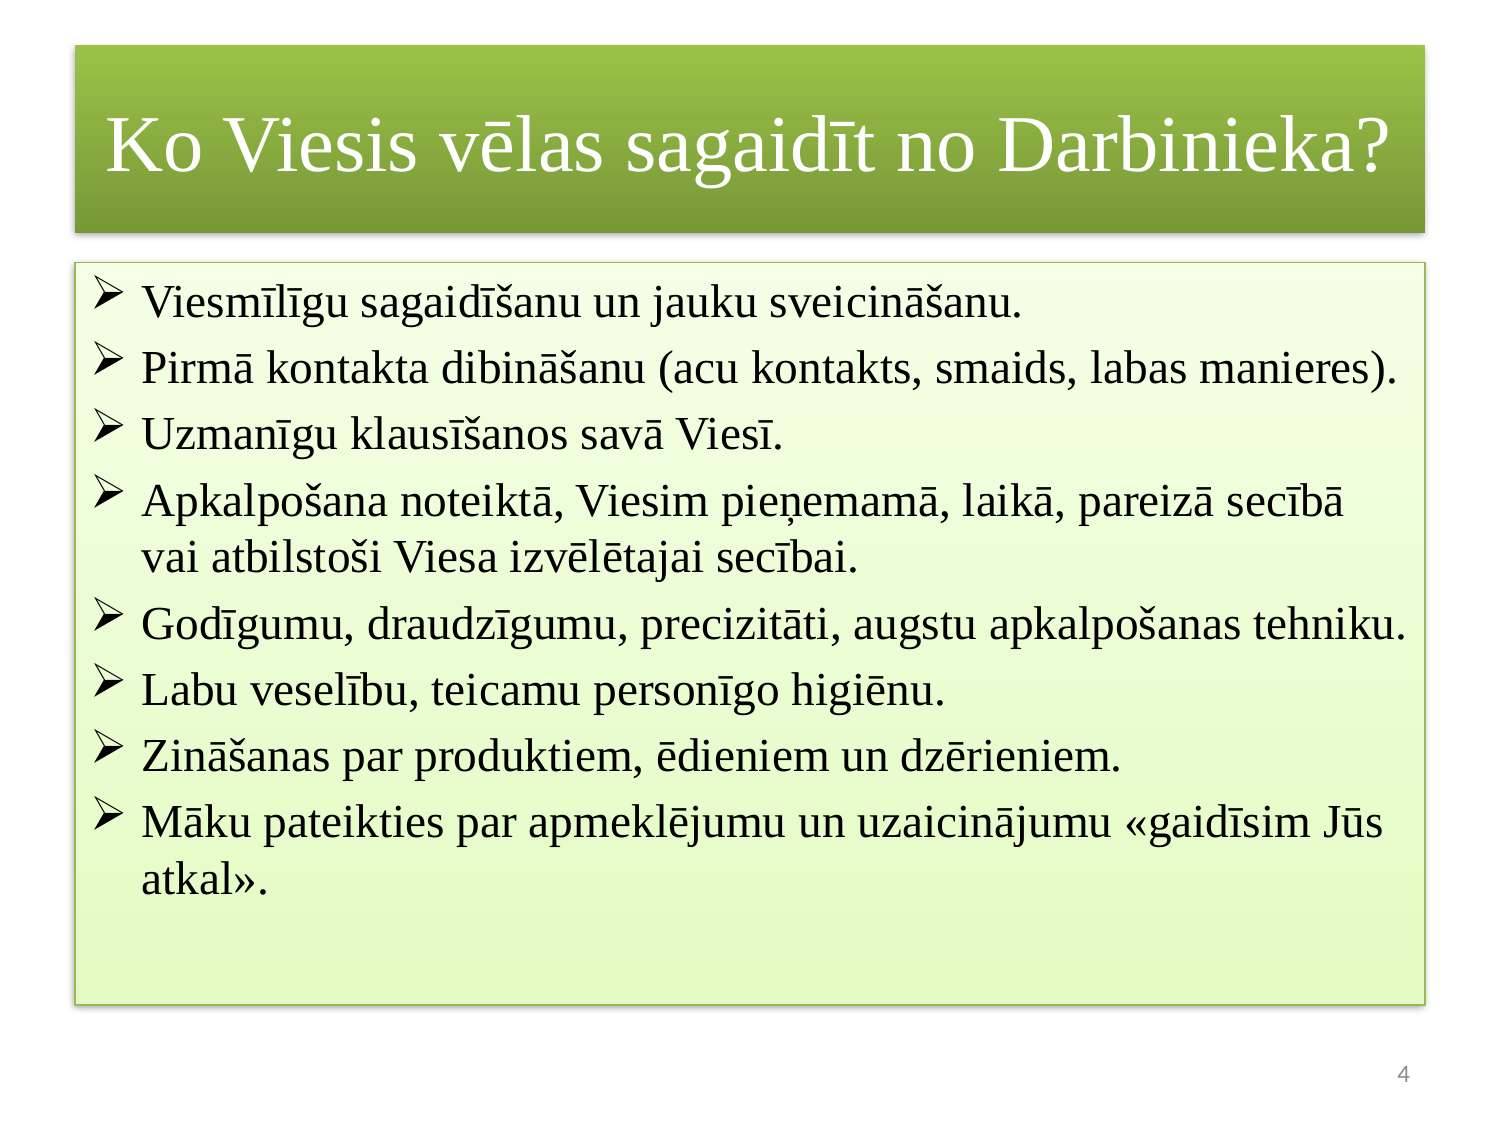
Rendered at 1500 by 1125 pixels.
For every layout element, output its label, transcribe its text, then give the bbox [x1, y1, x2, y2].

list Viesmīlīgu sagaidīšanu un jauku sveicināšanu. Pirmā kontakta dibināšanu (acu kontakts, smaids, labas manieres). Uzmanīgu klausīšanos savā Viesī. Apkalpošana noteiktā, Viesim pieņemamā, laikā, pareizā secībā vai atbilstoši Viesa izvēlētajai secībai. Godīgumu, draudzīgumu, precizitāti, augstu apkalpošanas tehniku. Labu veselību, teicamu personīgo higiēnu. Zināšanas par produktiem, ēdieniem un dzērieniem. Māku pateikties par apmeklējumu un uzaicinājumu «gaidīsim Jūs atkal». [74, 262, 1426, 1006]
slide_number 4 [1074, 1042, 1425, 1103]
title Ko Viesis vēlas sagaidīt no Darbinieka? [75, 45, 1425, 233]
